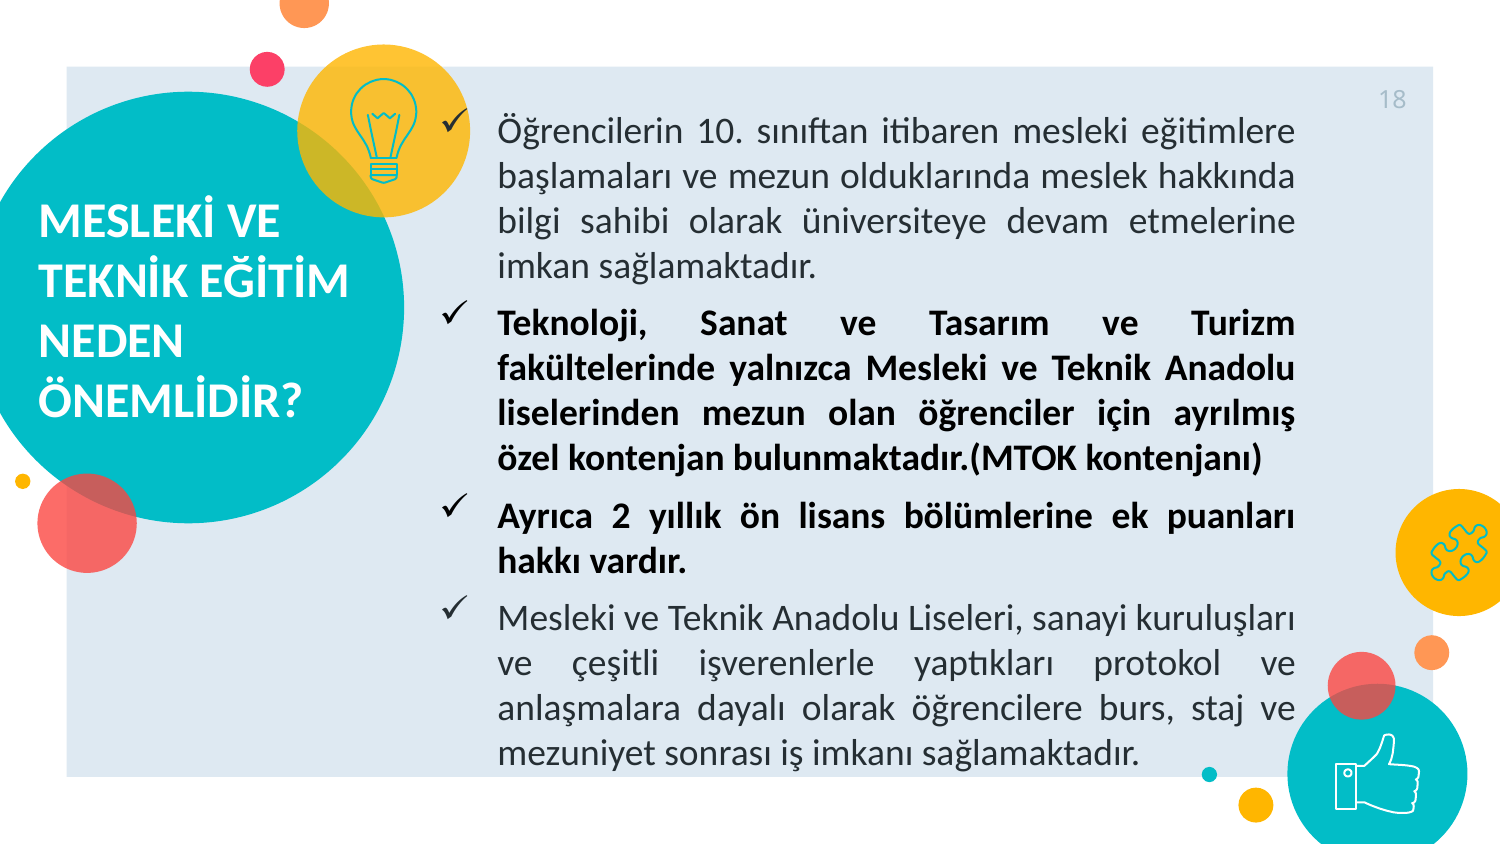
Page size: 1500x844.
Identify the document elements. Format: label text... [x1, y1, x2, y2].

title MESLEKİ VE TEKNİK EĞİTİM NEDEN ÖNEMLİDİR? [23, 91, 375, 524]
slide_number 18 [1331, 68, 1422, 134]
list Öğrencilerin 10. sınıftan itibaren mesleki eğitimlere başlamaları ve mezun olduklarında meslek hakkında bilgi sahibi olarak üniversiteye devam etmelerine imkan sağlamaktadır. Teknoloji, Sanat ve Tasarım ve Turizm fakültelerinde yalnızca Mesleki ve Teknik Anadolu liselerinden mezun olan öğrenciler için ayrılmış özel kontenjan bulunmaktadır.(MTOK kontenjanı) Ayrıca 2 yıllık ön lisans bölümlerine ek puanları hakkı vardır. Mesleki ve Teknik Anadolu Liseleri, sanayi kuruluşları ve çeşitli işverenlerle yaptıkları protokol ve anlaşmalara dayalı olarak öğrencilere burs, staj ve mezuniyet sonrası iş imkanı sağlamaktadır. [407, 90, 1312, 754]
